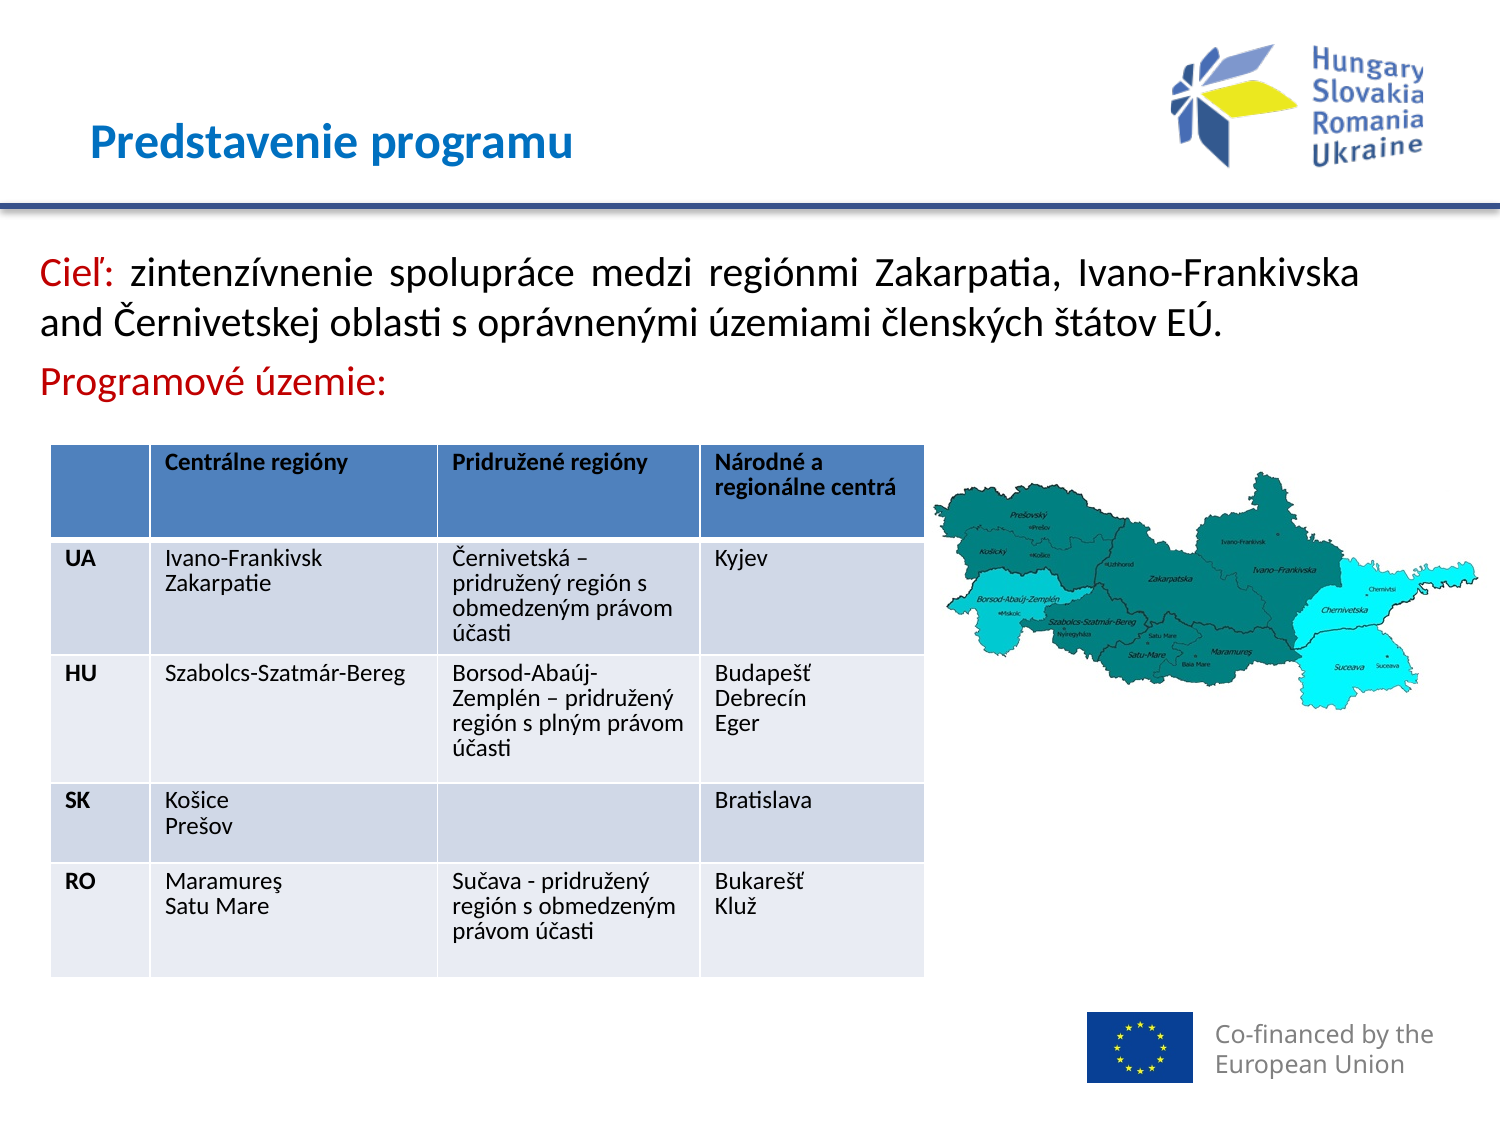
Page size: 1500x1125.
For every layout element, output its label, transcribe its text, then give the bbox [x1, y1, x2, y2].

table_cell Maramureş Satu Mare [151, 864, 437, 977]
picture [1087, 1012, 1193, 1083]
table_cell Budapešť Debrecín Eger [701, 656, 924, 782]
table_header Centrálne regióny [151, 445, 437, 537]
table_cell Košice Prešov [151, 784, 437, 862]
table_cell [438, 784, 699, 862]
table_cell RO [51, 864, 149, 977]
table_header [51, 445, 149, 537]
list Cieľ: zintenzívnenie spolupráce medzi regiónmi Zakarpatia, Ivano-Frankivska and Černivetskej oblasti s oprávnenými územiami členských štátov EÚ. Programové územie: [24, 237, 1375, 980]
table_cell Sučava - pridružený región s obmedzeným právom účasti [438, 864, 699, 977]
table_cell Borsod-Abaúj-Zemplén – pridružený región s plným právom účasti [438, 656, 699, 782]
table_cell Szabolcs-Szatmár-Bereg [151, 656, 437, 782]
table_header Národné a regionálne centrá [701, 445, 924, 537]
table_header Pridružené regióny [438, 445, 699, 537]
title Predstavenie programu [75, 45, 1140, 233]
table_cell SK [51, 784, 149, 862]
table_cell Kyjev [701, 543, 919, 654]
table_cell HU [51, 656, 149, 782]
table_cell Černivetská – pridružený región s obmedzeným právom účasti [438, 543, 699, 654]
table_cell UA [51, 543, 149, 654]
table_cell Bukarešť Kluž [701, 864, 924, 977]
picture [924, 462, 1500, 727]
table_cell Bratislava [701, 784, 924, 862]
table_cell Ivano-Frankivsk Zakarpatie [151, 543, 437, 654]
